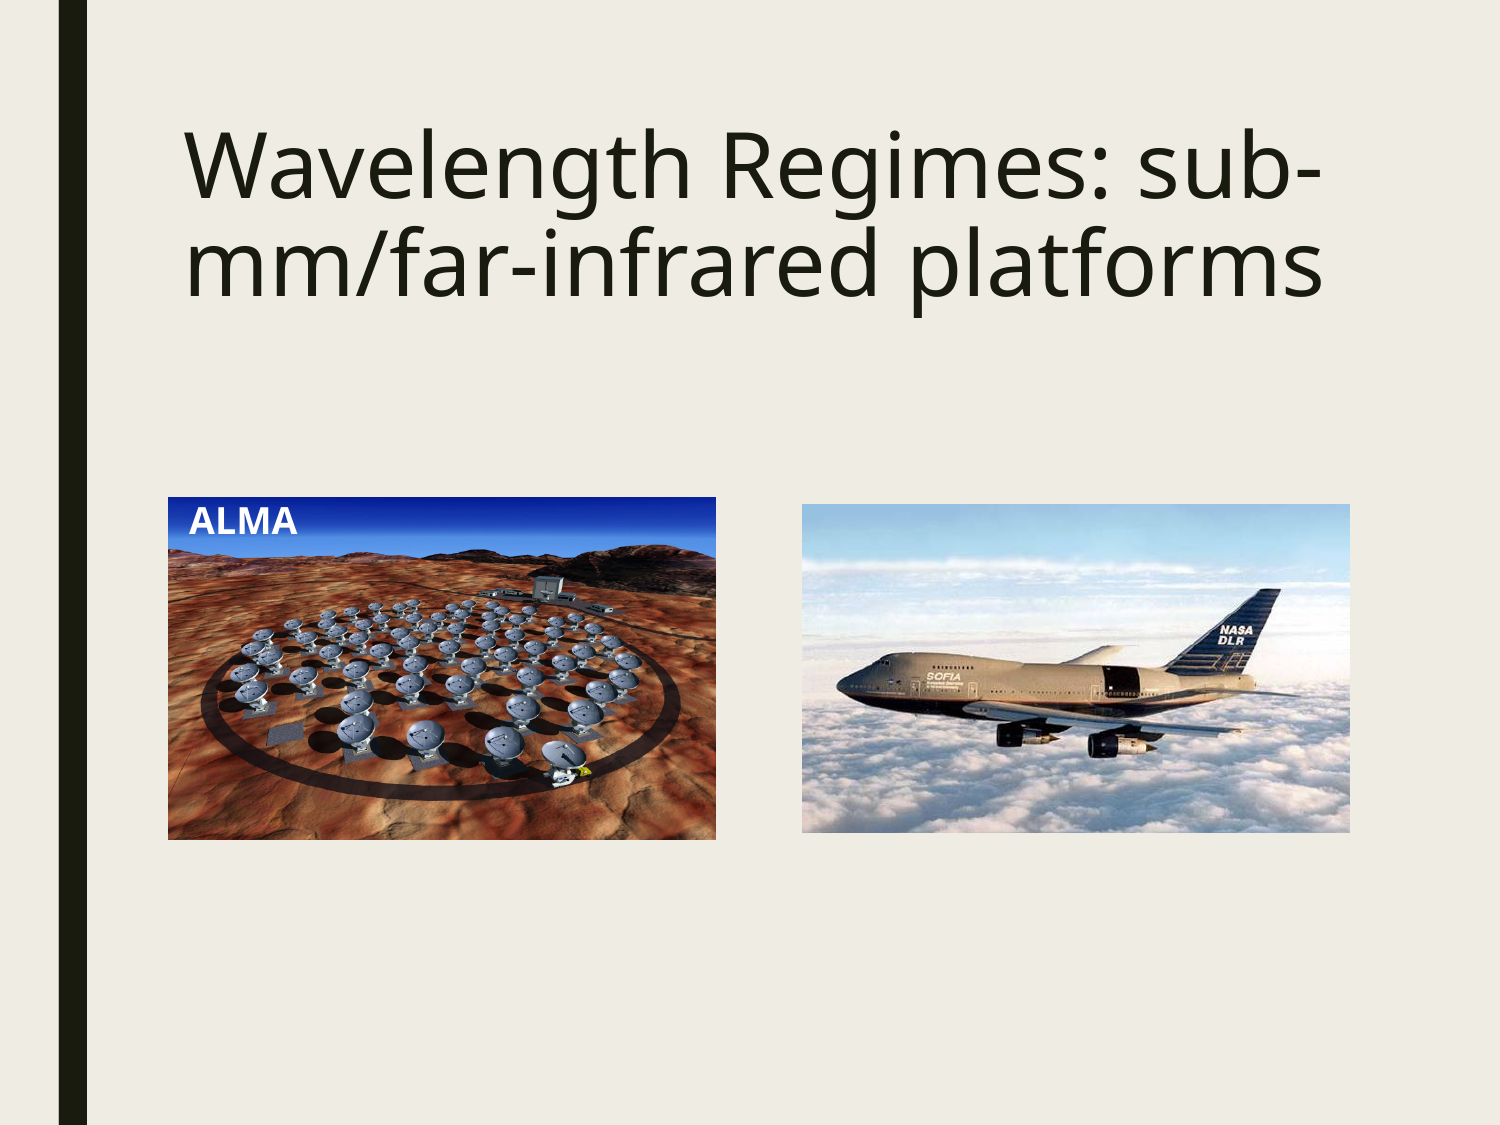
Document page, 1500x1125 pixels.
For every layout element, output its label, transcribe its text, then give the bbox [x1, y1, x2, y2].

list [802, 504, 1350, 833]
title Wavelength Regimes: sub-mm/far-infrared platforms [168, 112, 1351, 357]
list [168, 497, 716, 840]
